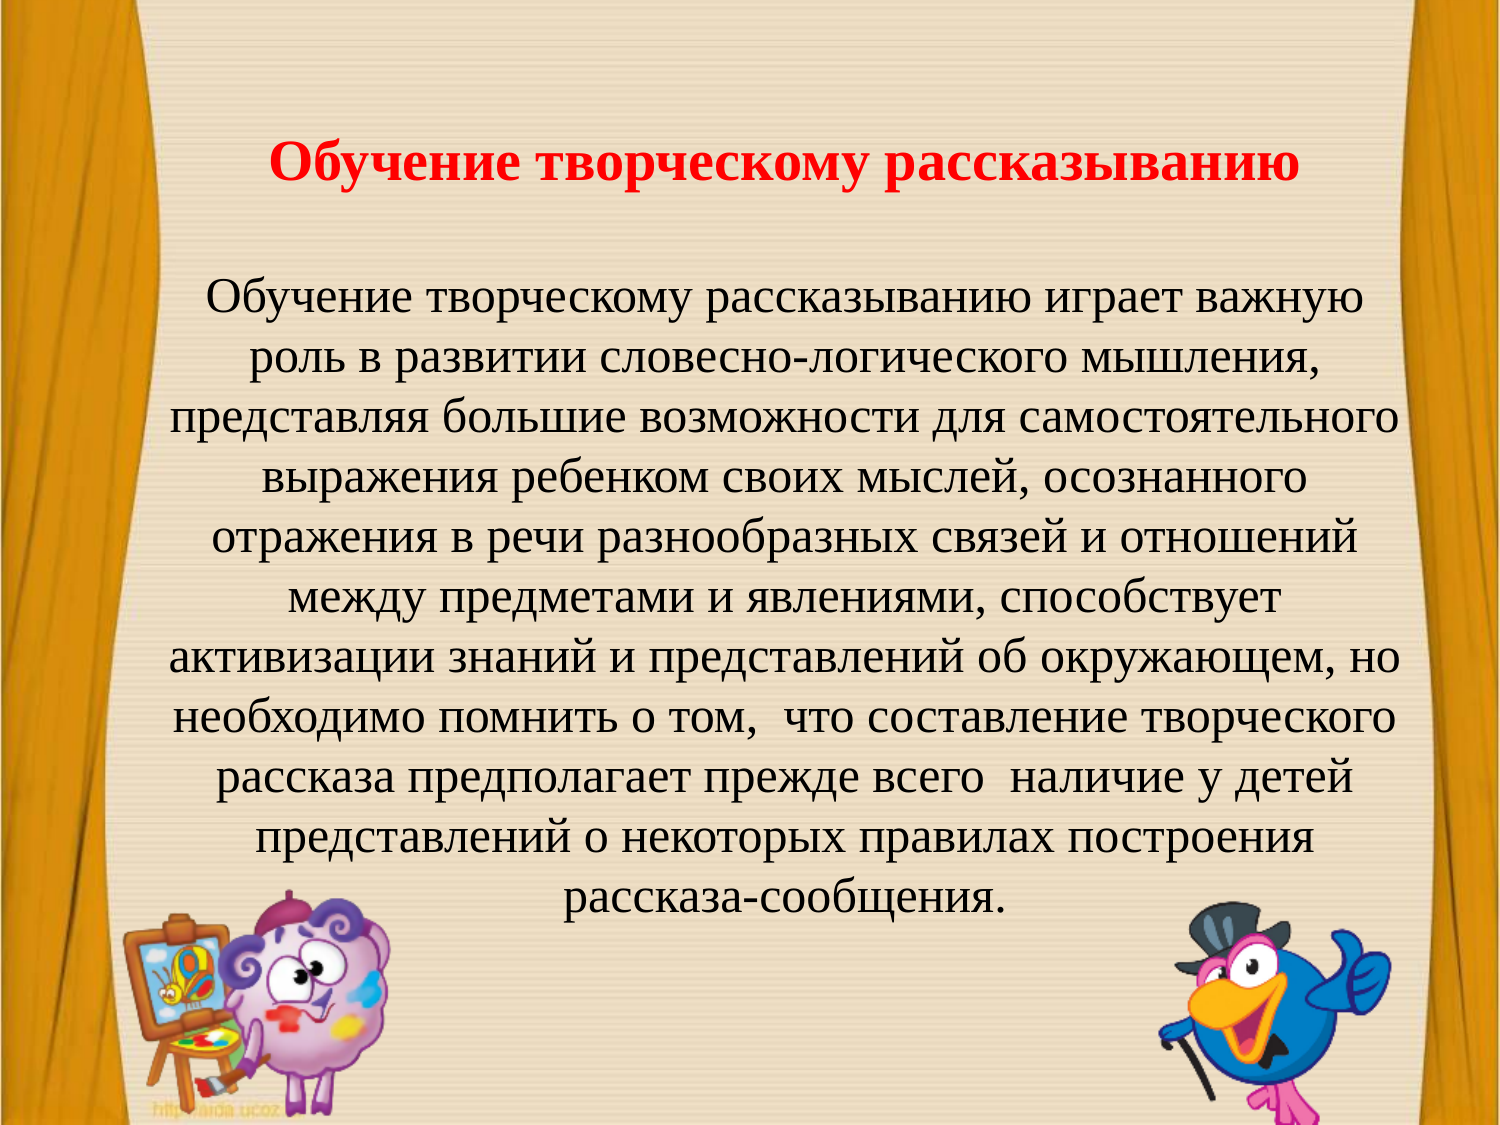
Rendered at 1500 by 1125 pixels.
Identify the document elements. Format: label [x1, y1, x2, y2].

list [0, 0, 1500, 1125]
